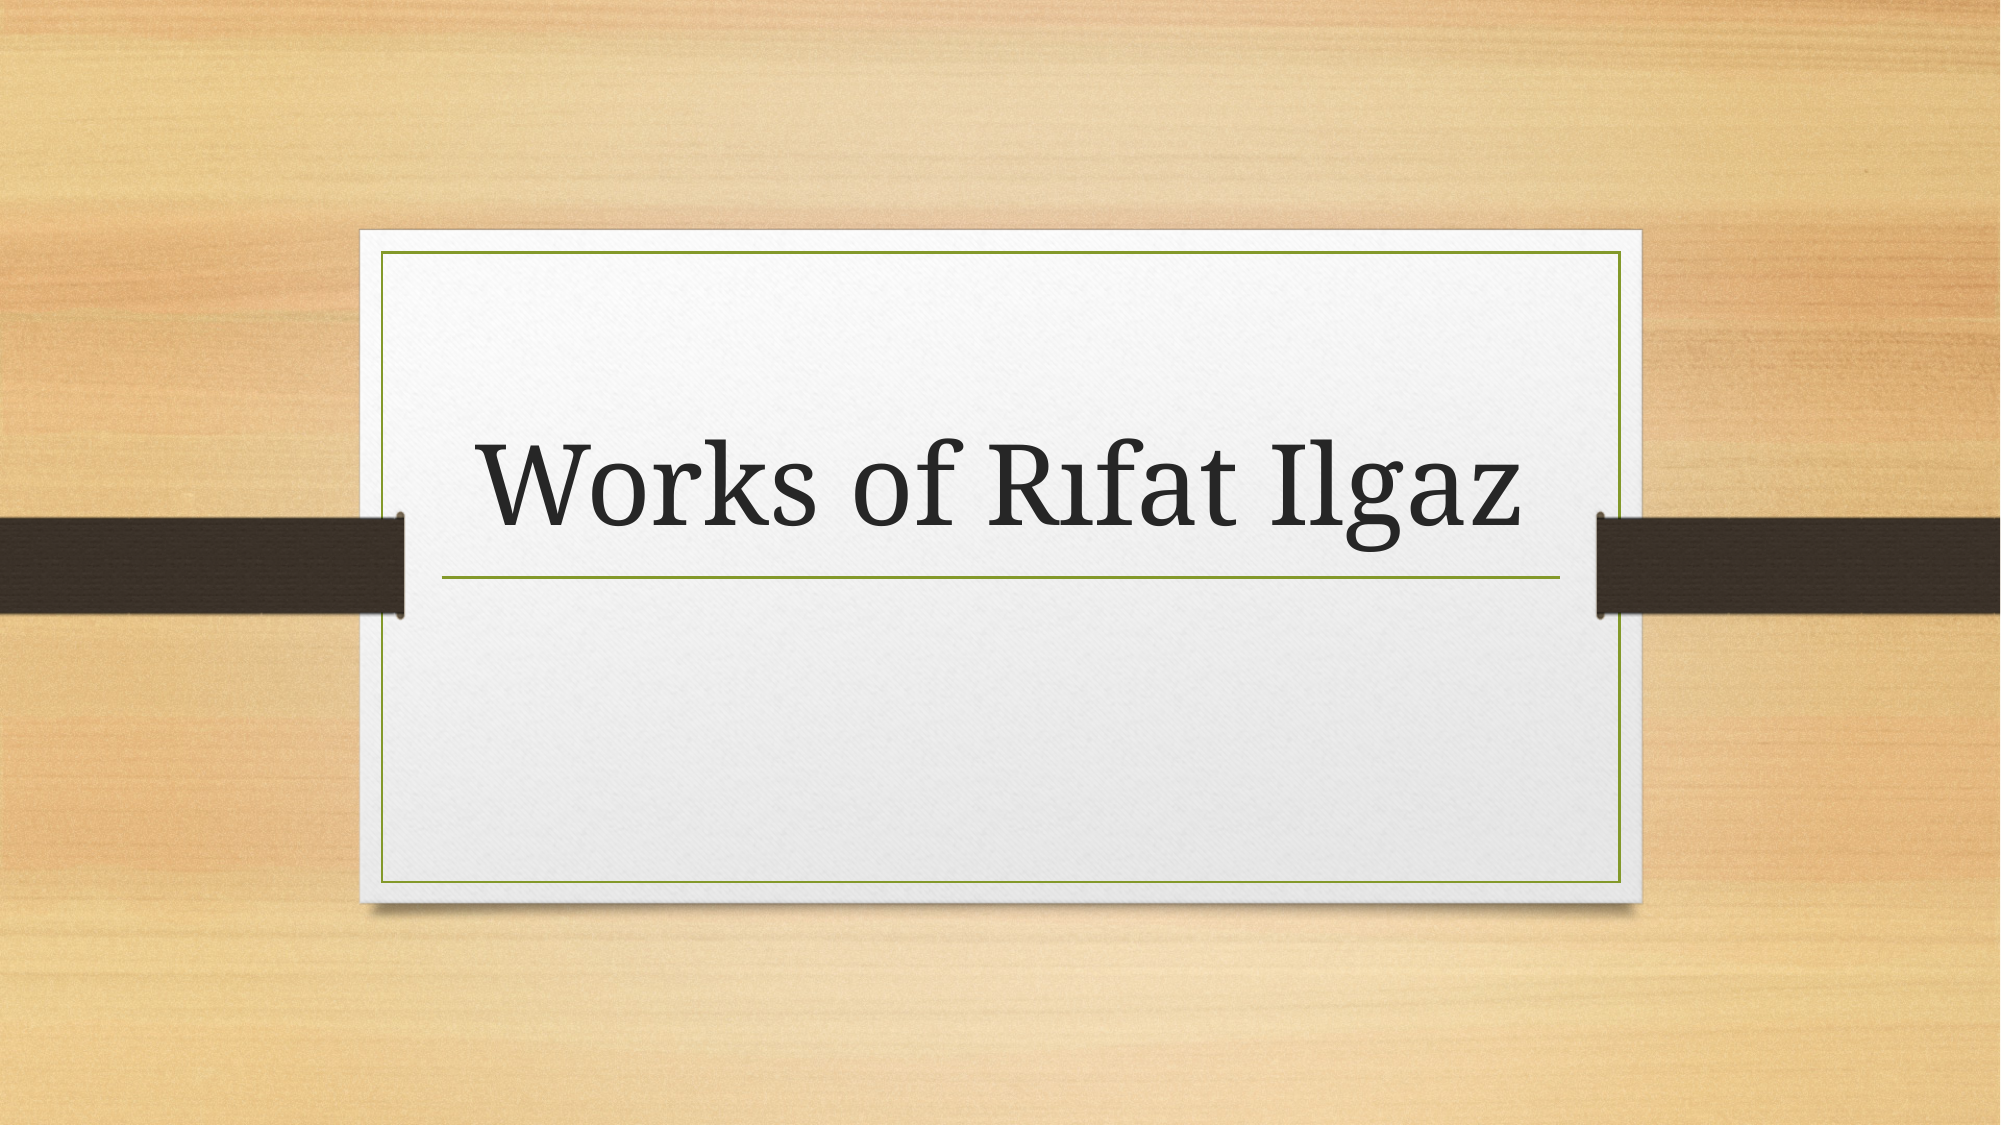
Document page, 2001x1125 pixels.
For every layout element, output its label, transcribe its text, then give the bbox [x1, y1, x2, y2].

picture [0, 0, 2001, 1125]
title Works of Rıfat Ilgaz [441, 306, 1560, 556]
